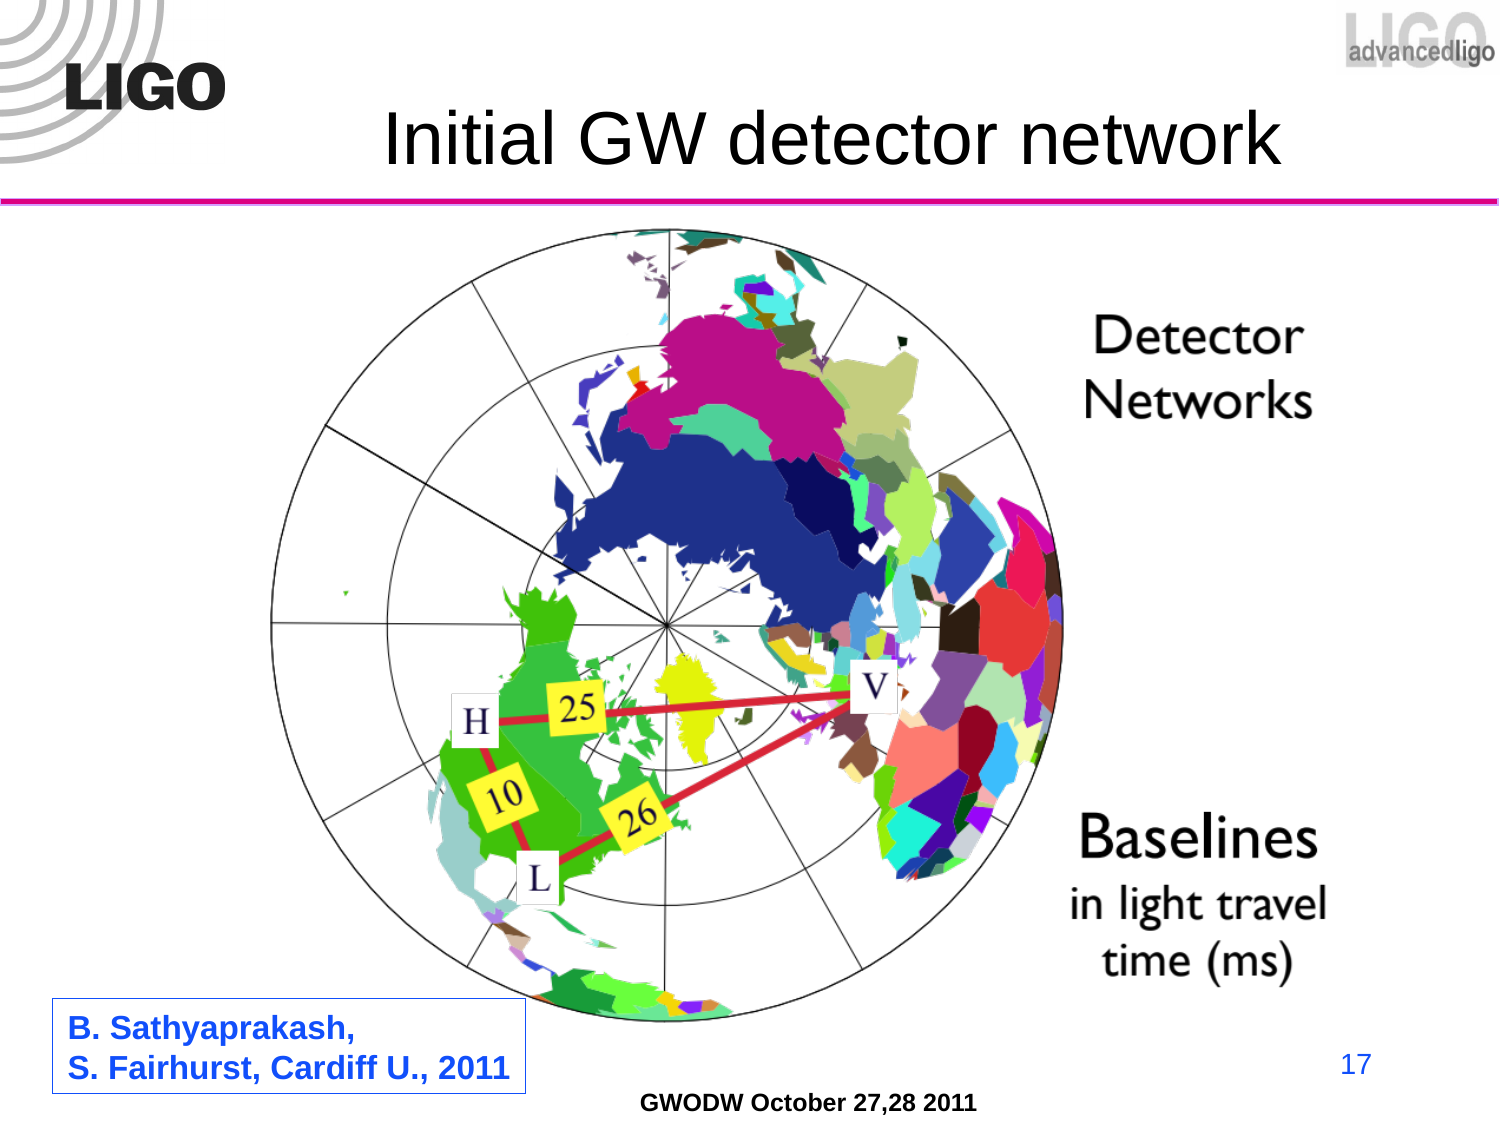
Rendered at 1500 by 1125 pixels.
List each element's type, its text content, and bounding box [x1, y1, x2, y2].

picture [0, 0, 225, 164]
text_box B. Sathyaprakash, S. Fairhurst, Cardiff U., 2011 [52, 998, 98, 1094]
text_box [103, 61, 1393, 1125]
title Initial GW detector network [238, 0, 1426, 188]
